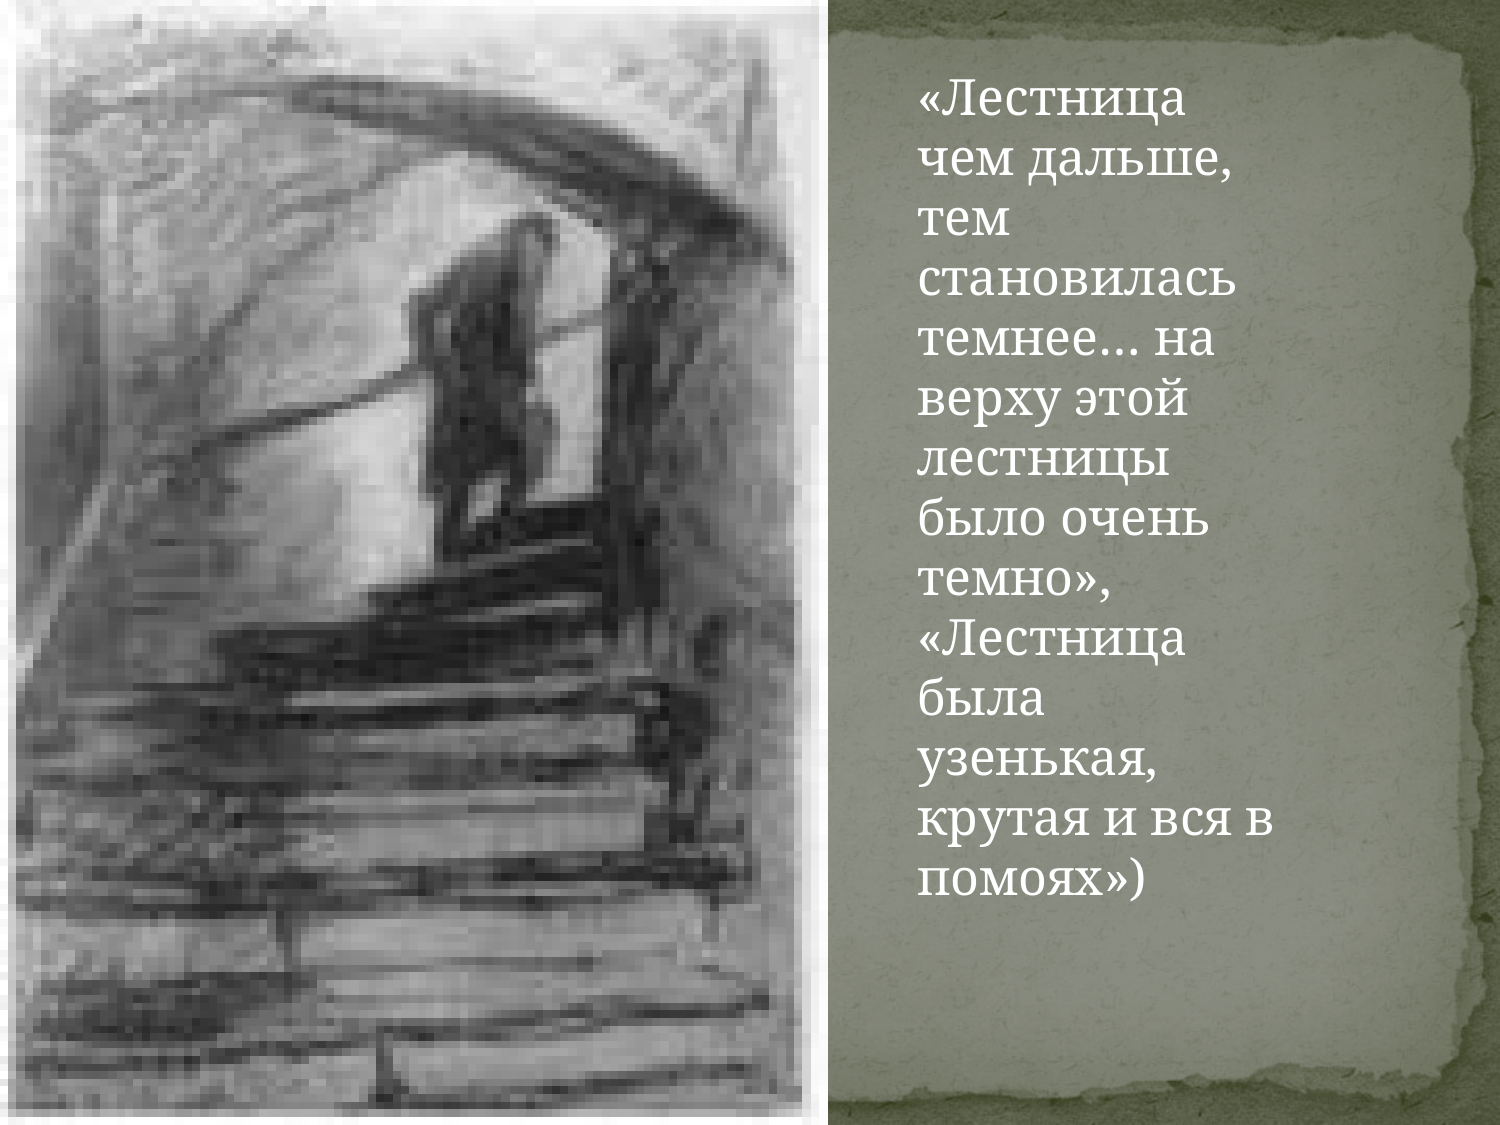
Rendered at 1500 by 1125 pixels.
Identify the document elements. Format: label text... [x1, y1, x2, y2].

picture [0, 0, 828, 1125]
text_box «Лестница чем дальше, тем становилась темнее… на верху этой лестницы было очень темно», «Лестница была узенькая, крутая и вся в помоях») [902, 58, 1301, 914]
